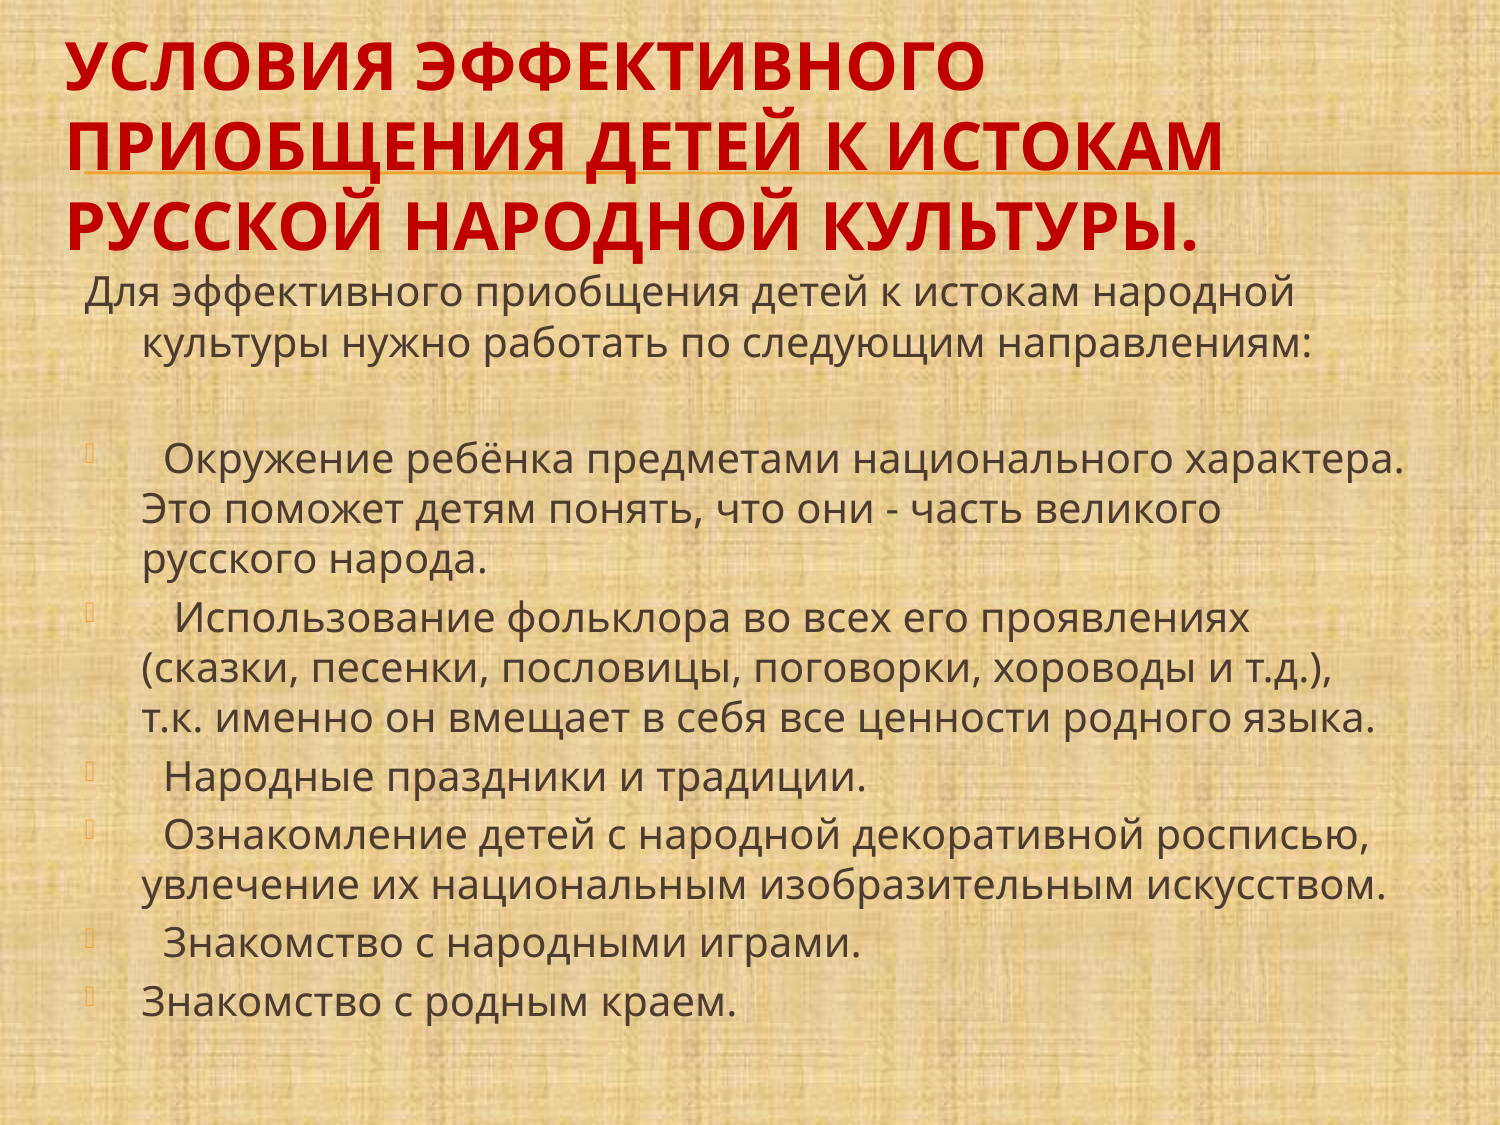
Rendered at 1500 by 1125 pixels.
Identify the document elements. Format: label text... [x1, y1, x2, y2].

title Условия эффективного приобщения детей к истокам русской народной культуры. [50, 75, 1475, 213]
picture [0, 0, 1500, 1125]
list Для эффективного приобщения детей к истокам народной культуры нужно работать по следующим направлениям: Окружение ребёнка предметами национального характера. Это поможет детям понять, что они - часть великого русского народа. Использование фольклора во всех его проявлениях (сказки, песенки, пословицы, поговорки, хороводы и т.д.), т.к. именно он вмещает в себя все ценности родного языка. Народные праздники и традиции. Ознакомление детей с народной декоративной росписью, увлечение их национальным изобразительным искусством. Знакомство с народными играми. Знакомство с родным краем. [70, 257, 1421, 1054]
